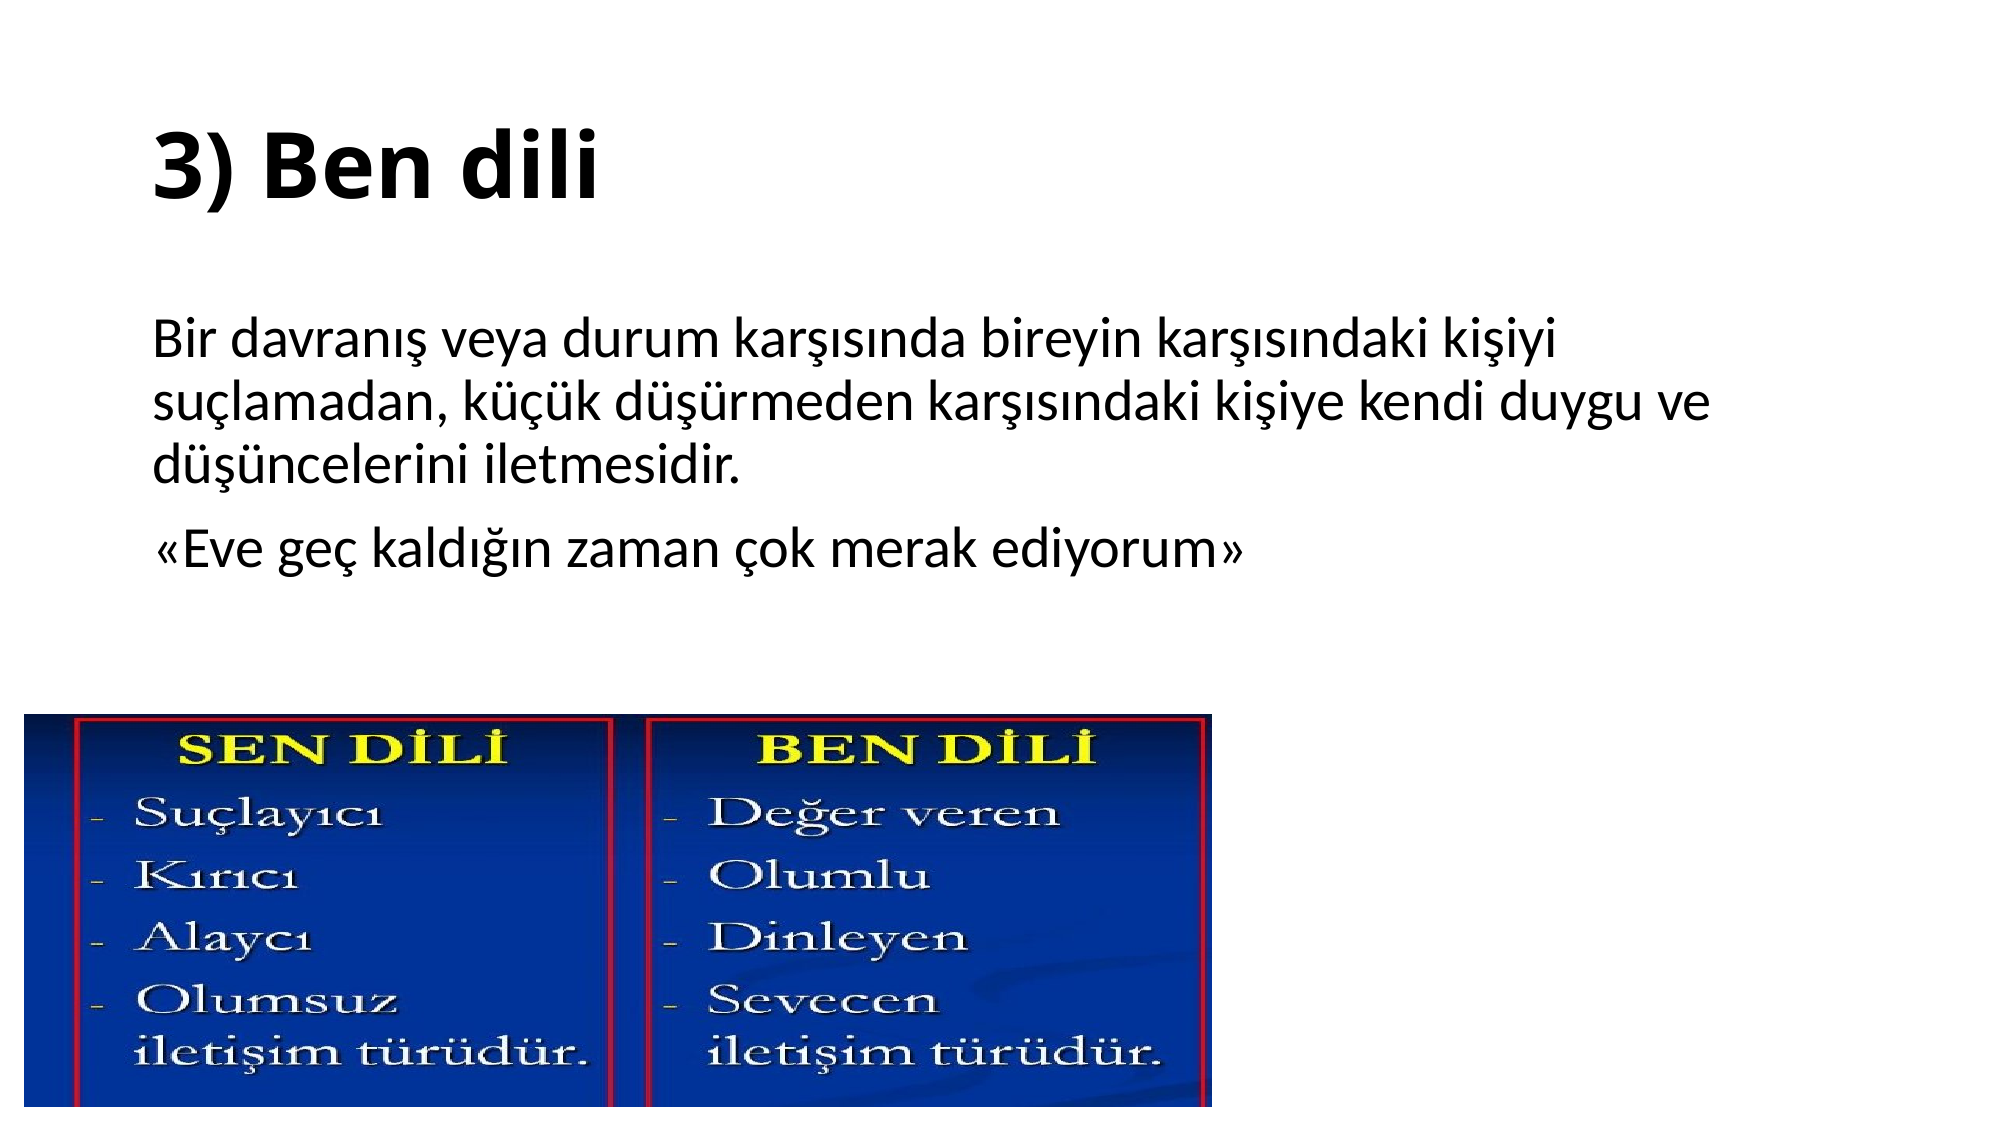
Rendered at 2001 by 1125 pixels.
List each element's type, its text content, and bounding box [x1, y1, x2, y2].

list Bir davranış veya durum karşısında bireyin karşısındaki kişiyi suçlamadan, küçük düşürmeden karşısındaki kişiye kendi duygu ve düşüncelerini iletmesidir. «Eve geç kaldığın zaman çok merak ediyorum» [137, 299, 1863, 1014]
title 3) Ben dili [137, 59, 1863, 278]
picture [24, 714, 1212, 1108]
